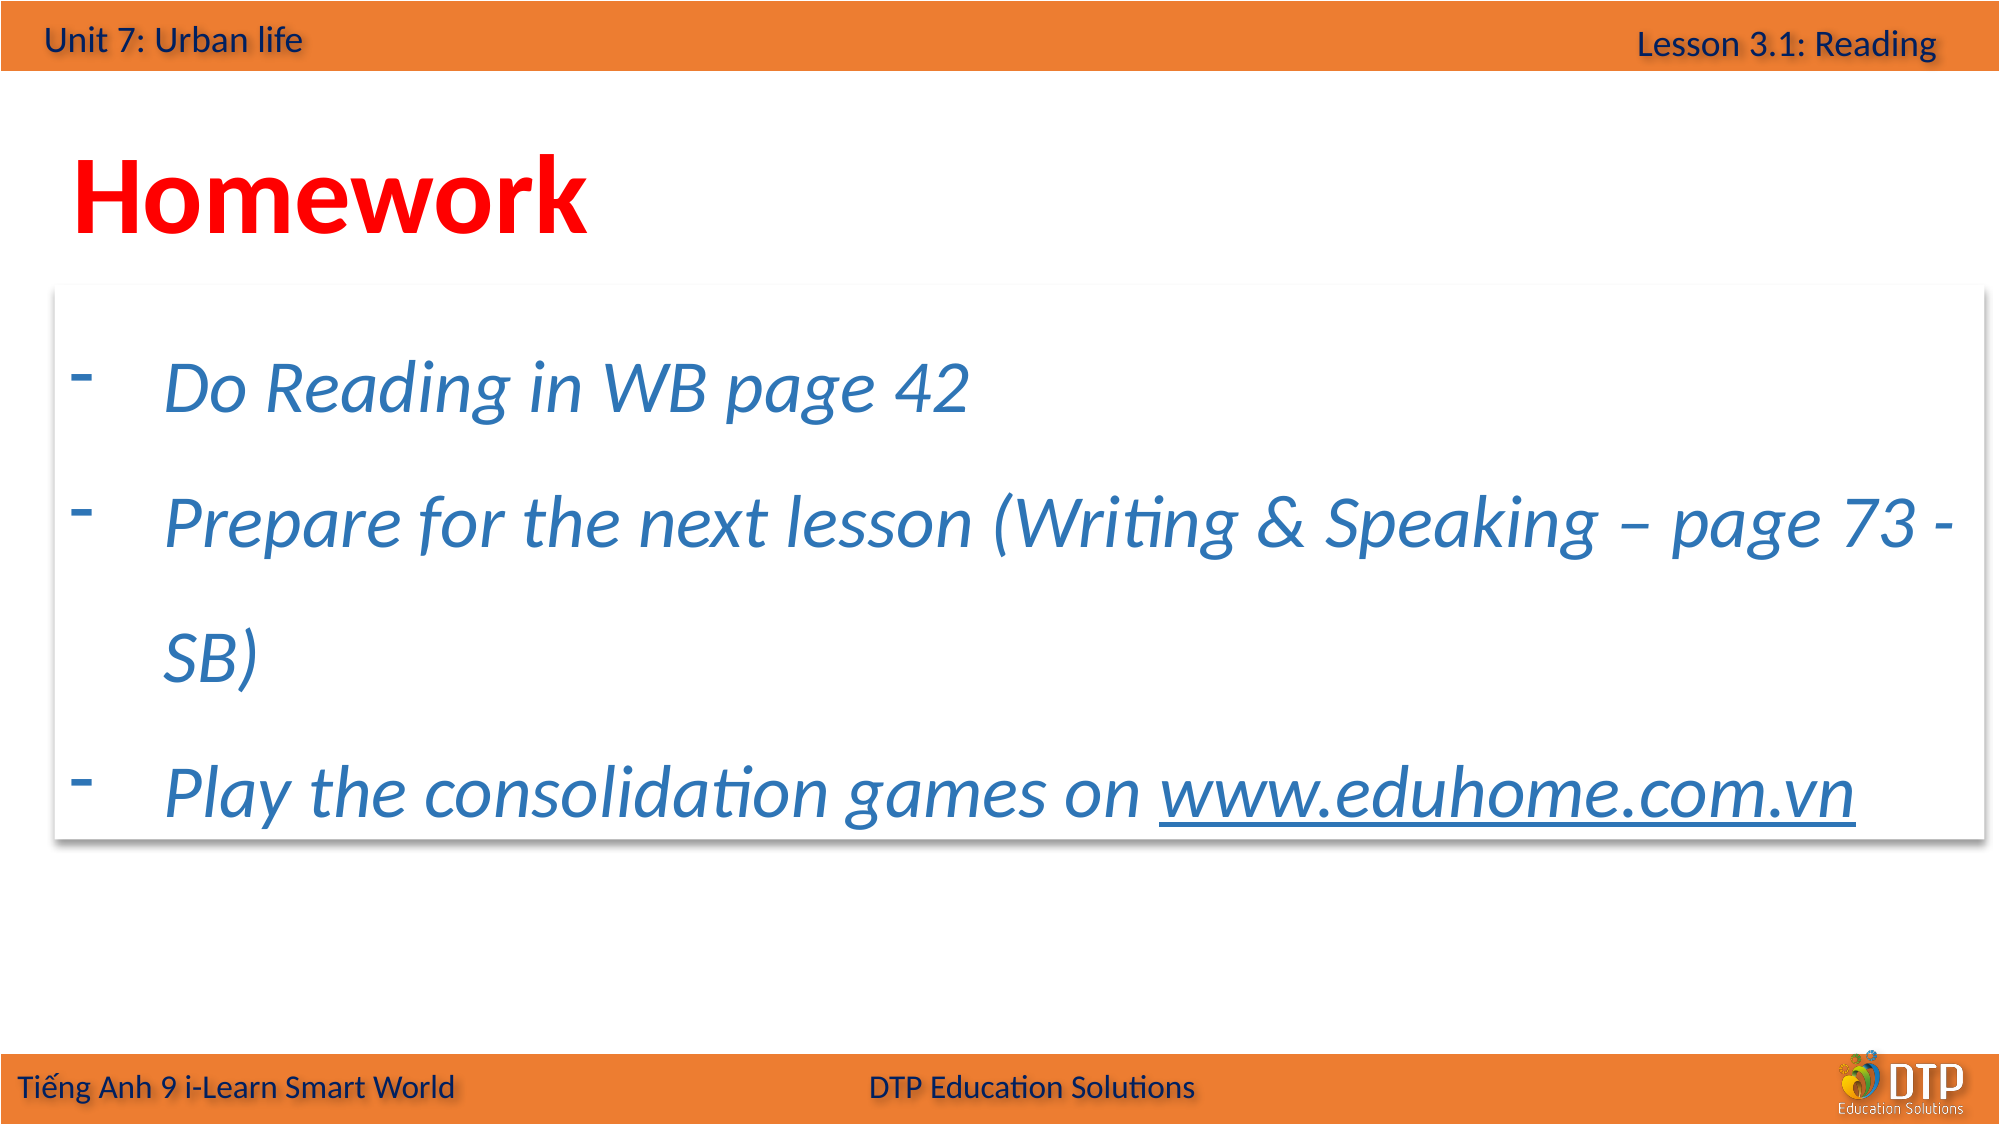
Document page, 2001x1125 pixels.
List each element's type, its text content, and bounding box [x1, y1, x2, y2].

picture [1839, 1050, 1963, 1114]
text_box Do Reading in WB page 42 Prepare for the next lesson (Writing & Speaking – page 73 - SB) Play the consolidation games on www.eduhome.com.vn [54, 284, 1985, 840]
text_box Homework [57, 113, 604, 264]
